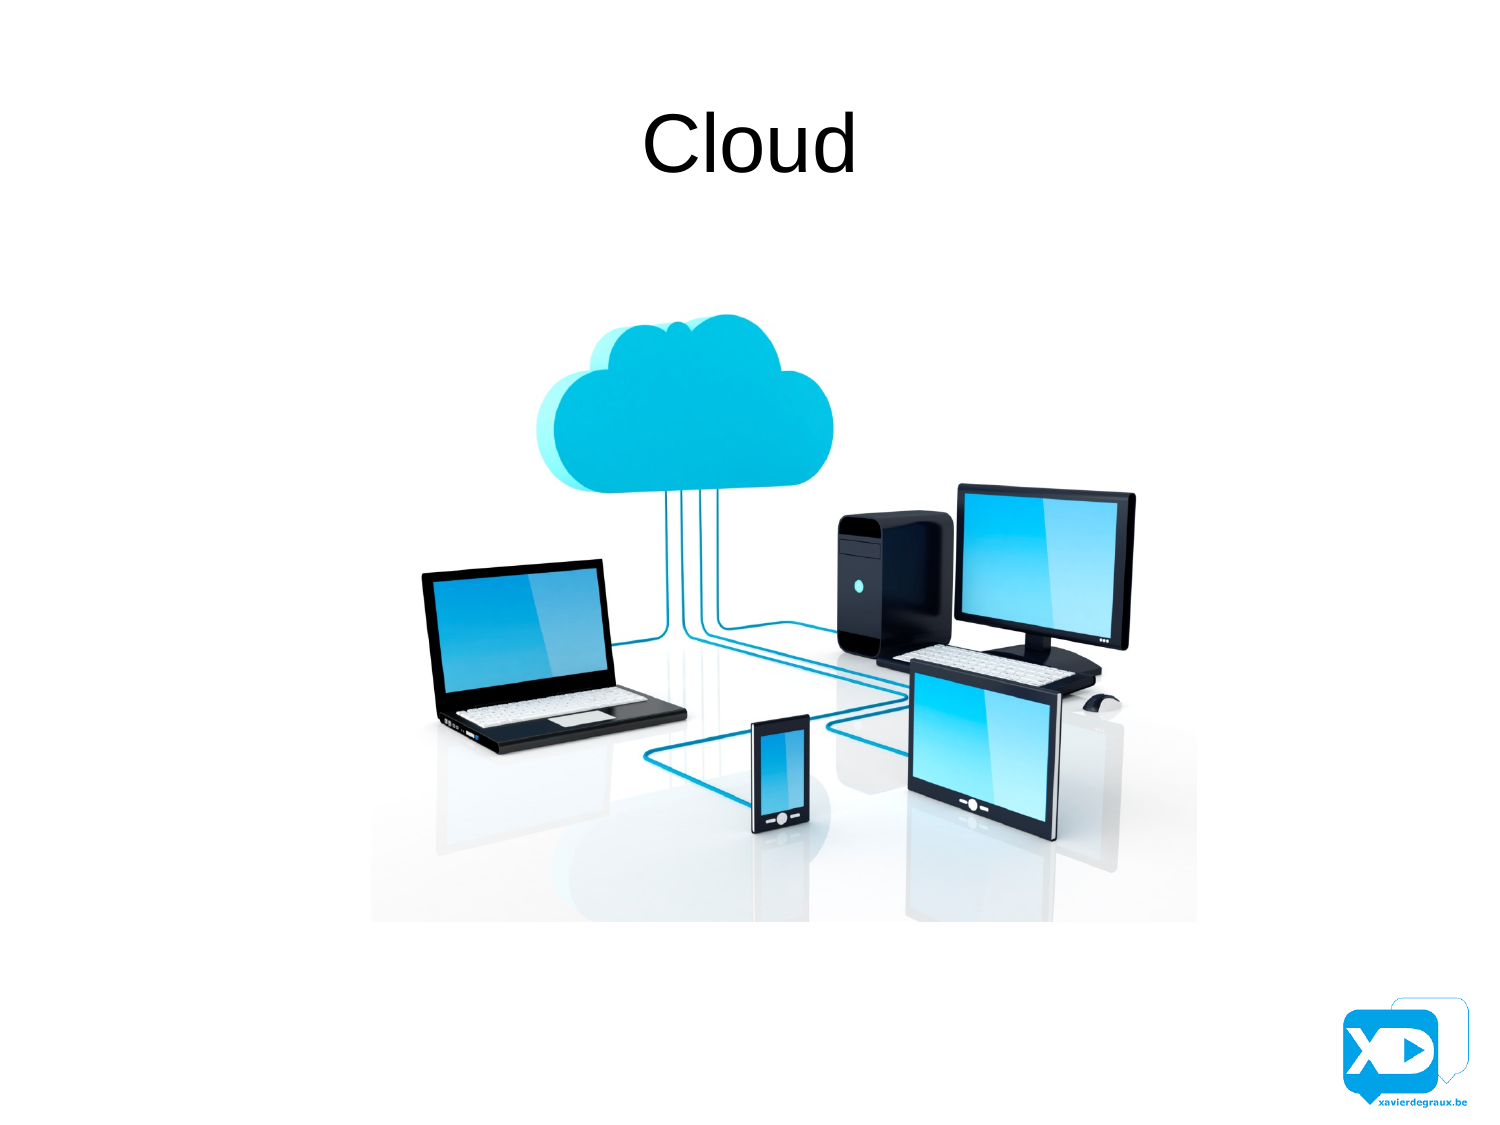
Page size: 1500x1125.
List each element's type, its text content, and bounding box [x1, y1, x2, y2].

picture [371, 302, 1198, 922]
title Cloud [75, 45, 1425, 233]
picture [1340, 987, 1478, 1125]
